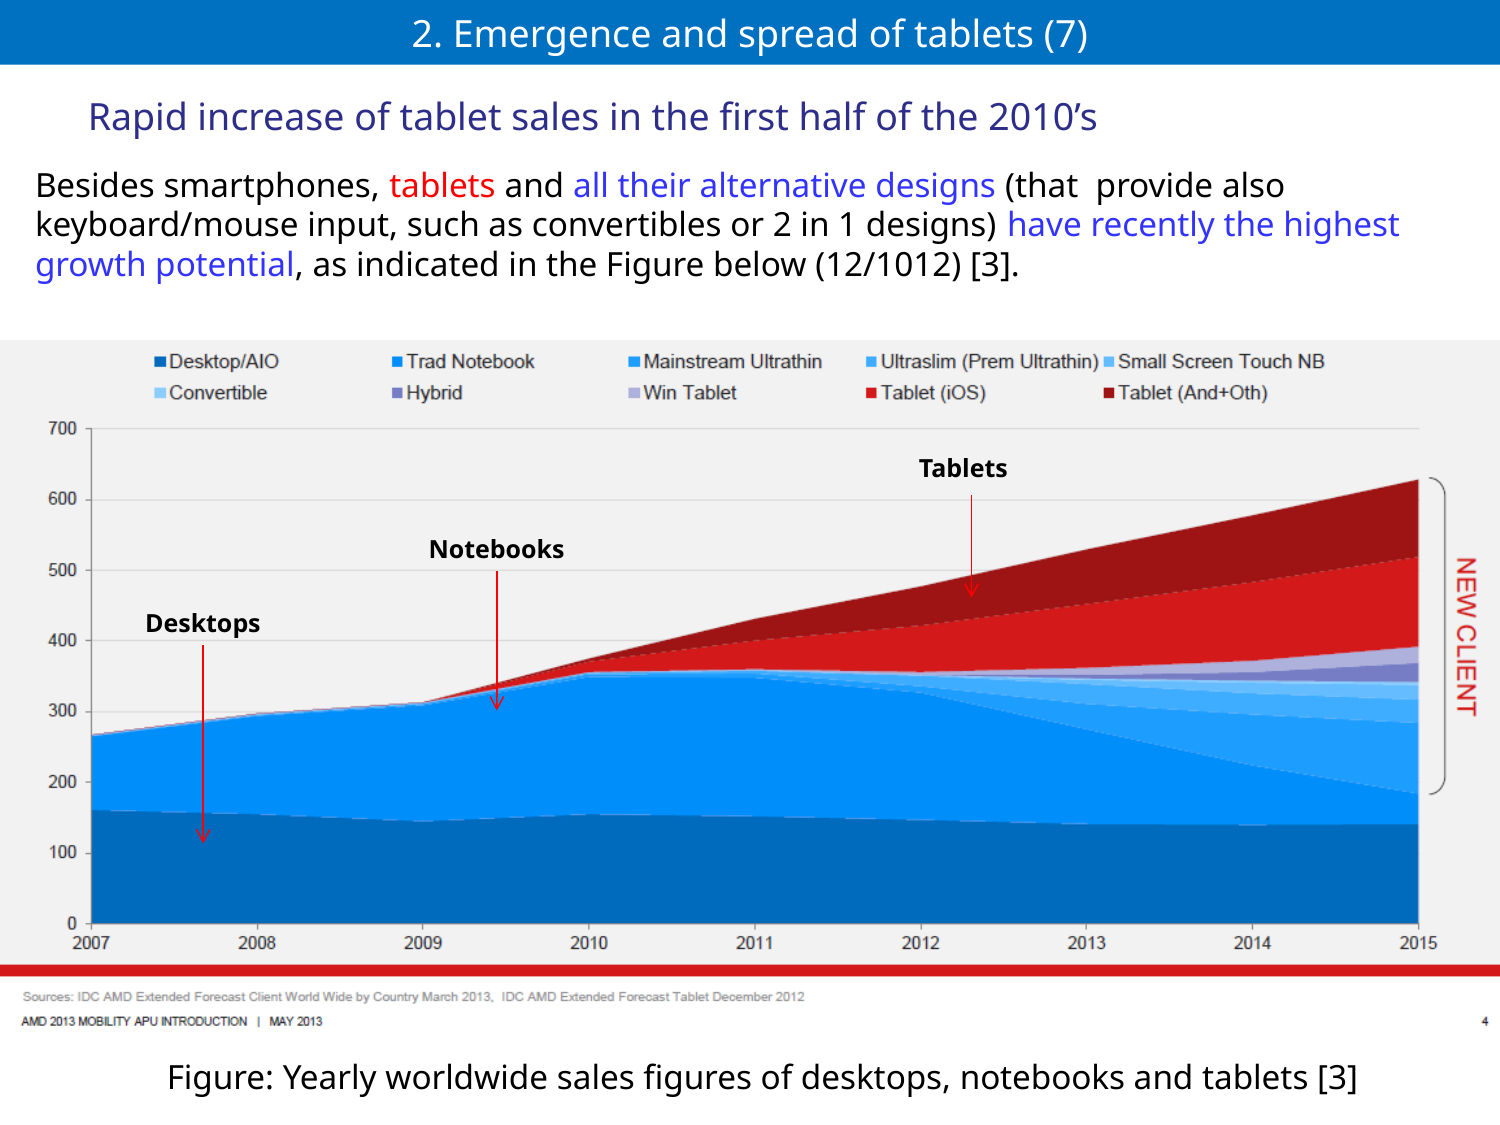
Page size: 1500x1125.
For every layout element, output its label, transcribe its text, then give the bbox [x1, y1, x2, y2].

title 2. Emergence and spread of tablets (7) [0, 0, 1500, 65]
picture [0, 340, 1500, 1036]
text_box Rapid increase of tablet sales in the first half of the 2010’s [73, 85, 1114, 146]
text_box Figure: Yearly worldwide sales figures of desktops, notebooks and tablets [3] [152, 1048, 1376, 1104]
text_box Besides smartphones, tablets and all their alternative designs (that provide also keyboard/mouse input, such as convertibles or 2 in 1 designs) have recently the highest growth potential, as indicated in the Figure below (12/1012) [3]. [20, 156, 1487, 291]
